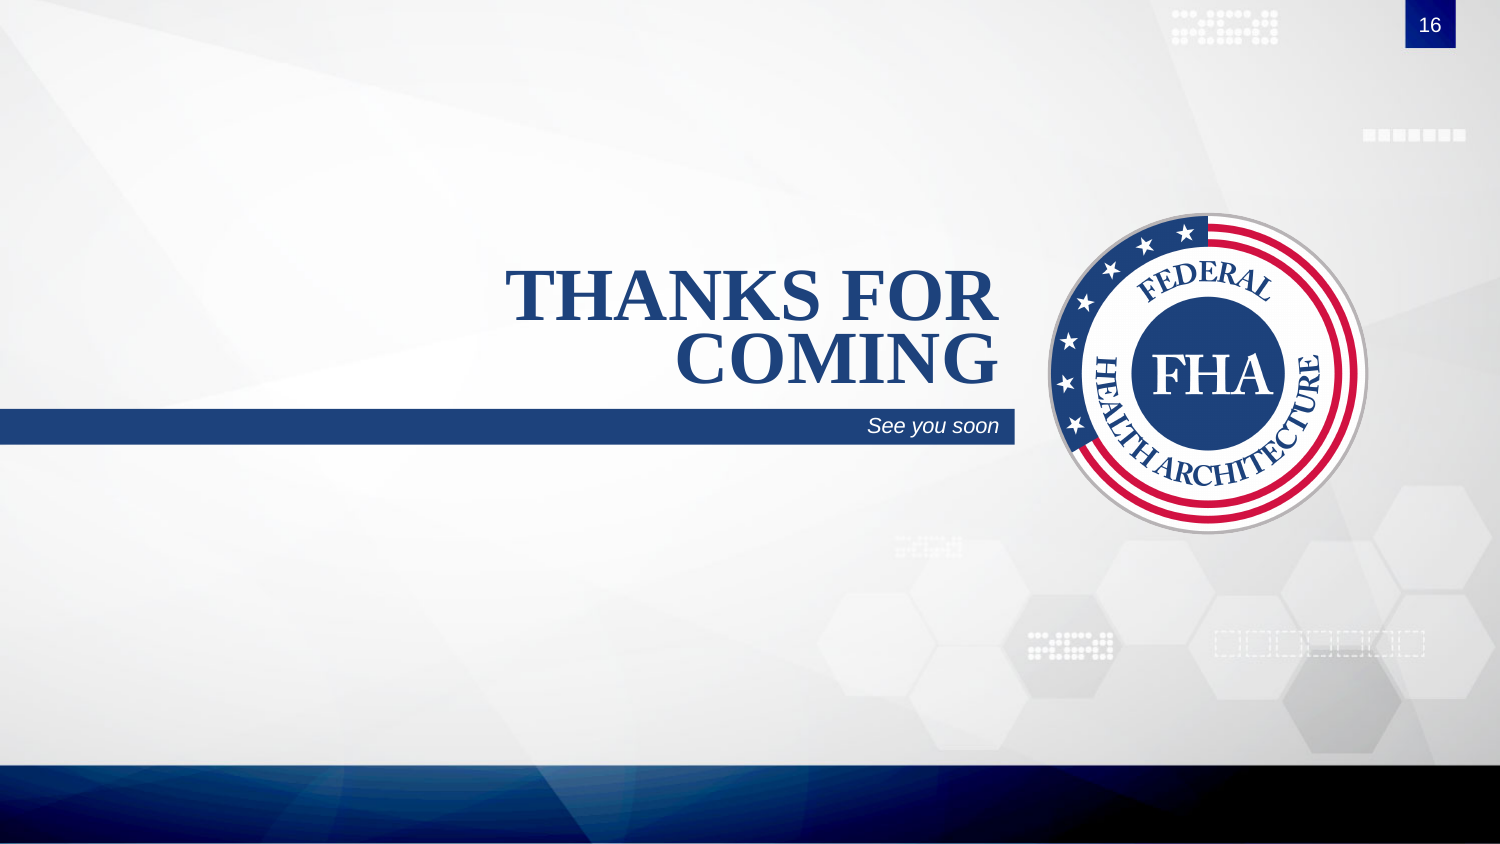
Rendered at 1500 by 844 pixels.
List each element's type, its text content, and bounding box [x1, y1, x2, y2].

slide_number 16 [1400, 1, 1460, 48]
list See you soon [0, 408, 1015, 445]
picture [0, 0, 1500, 844]
title THANKS FOR COMING [0, 258, 1015, 408]
